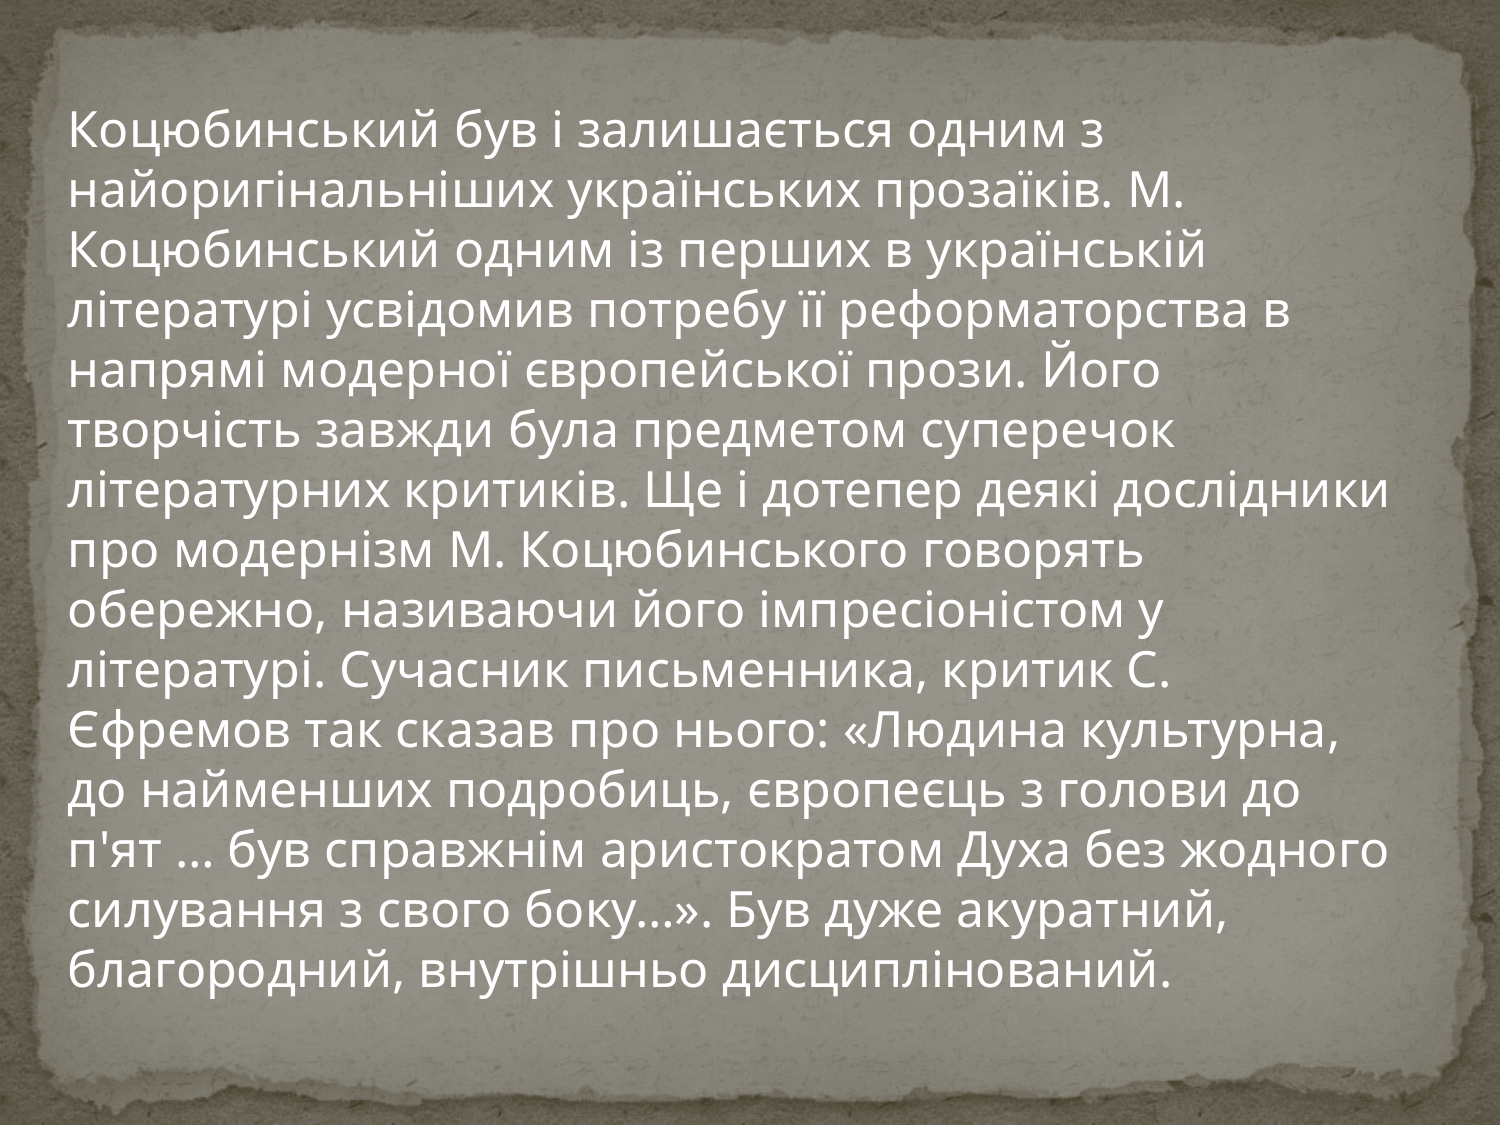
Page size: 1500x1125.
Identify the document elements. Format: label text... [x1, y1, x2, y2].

text_box Коцюбинський був і залишається одним з найоригінальніших українських прозаїків. М. Коцюбинський одним із перших в українській літературі усвідомив потребу її реформаторства в напрямі модерної європейської прози. Його творчість завжди була предметом суперечок літературних критиків. Ще і дотепер деякі дослідники про модернізм М. Коцюбинського говорять обережно, називаючи його імпресіоністом у літературі. Сучасник письменника, критик С. Єфремов так сказав про нього: «Людина культурна, до найменших подробиць, європеєць з голови до п'ят … був справжнім аристократом Духа без жодного силування з свого боку…». Був дуже акуратний, благородний, внутрішньо дисциплінований. [53, 89, 1424, 1005]
